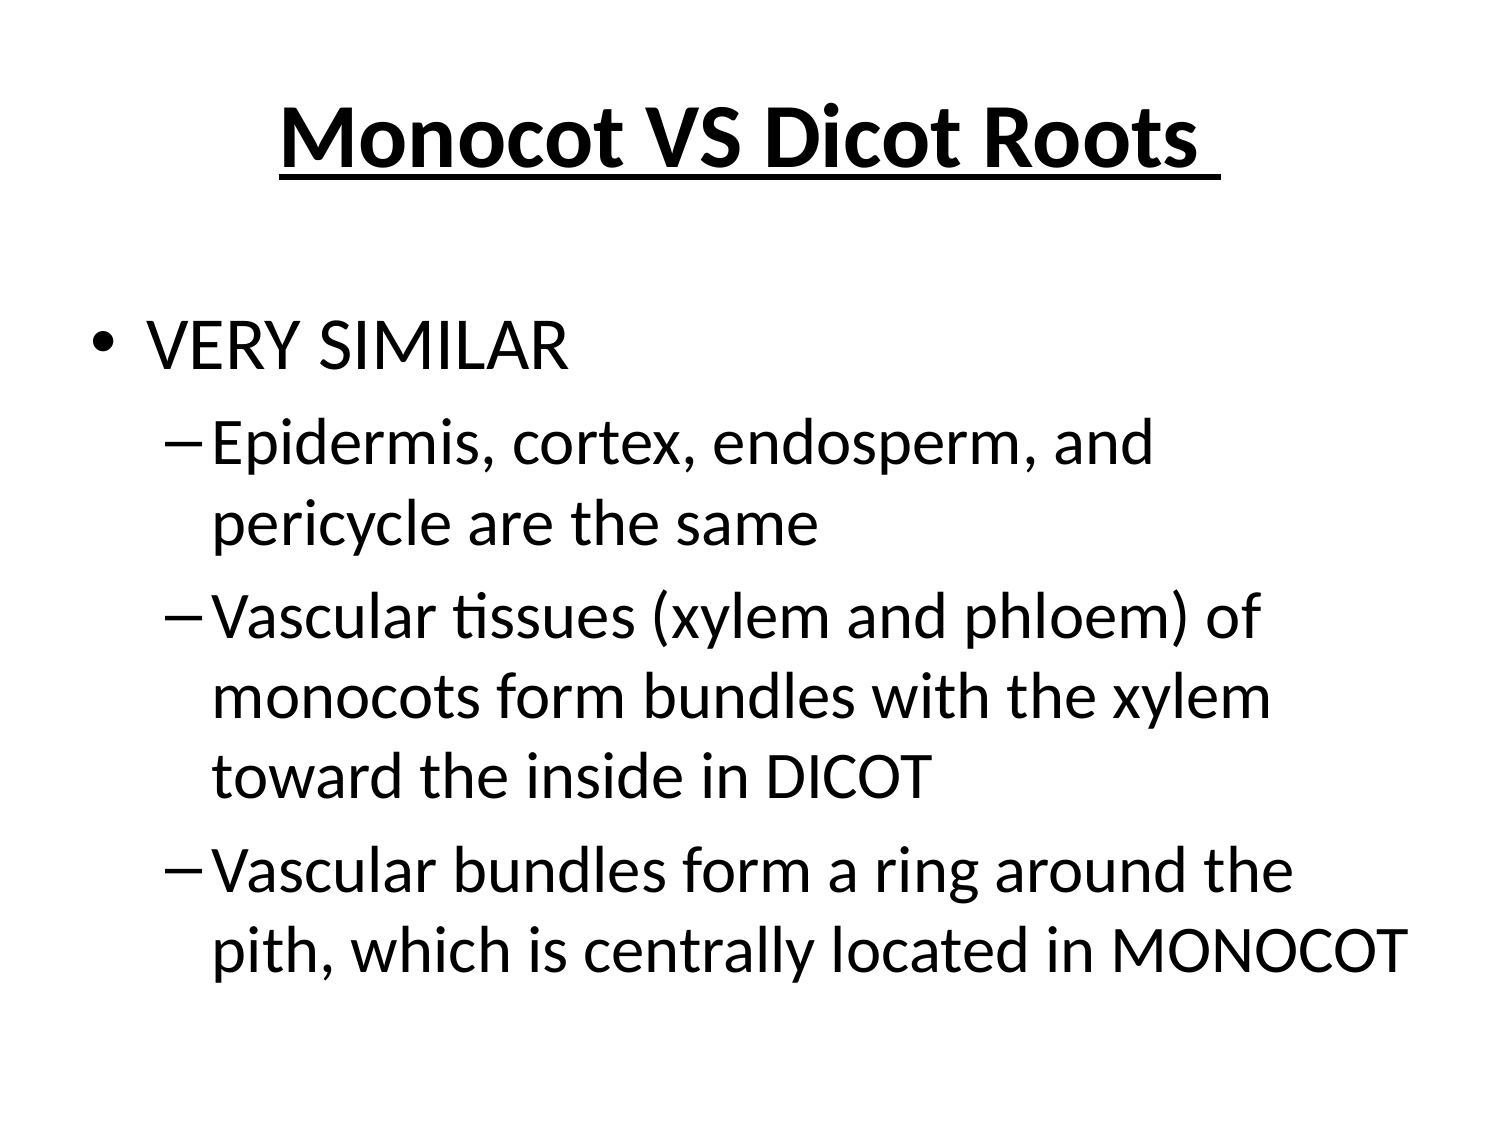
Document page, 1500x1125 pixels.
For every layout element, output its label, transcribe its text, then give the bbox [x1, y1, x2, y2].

title Monocot VS Dicot Roots [75, 24, 1425, 238]
list VERY SIMILAR Epidermis, cortex, endosperm, and pericycle are the same Vascular tissues (xylem and phloem) of monocots form bundles with the xylem toward the inside in DICOT Vascular bundles form a ring around the pith, which is centrally located in MONOCOT [75, 287, 1425, 1075]
